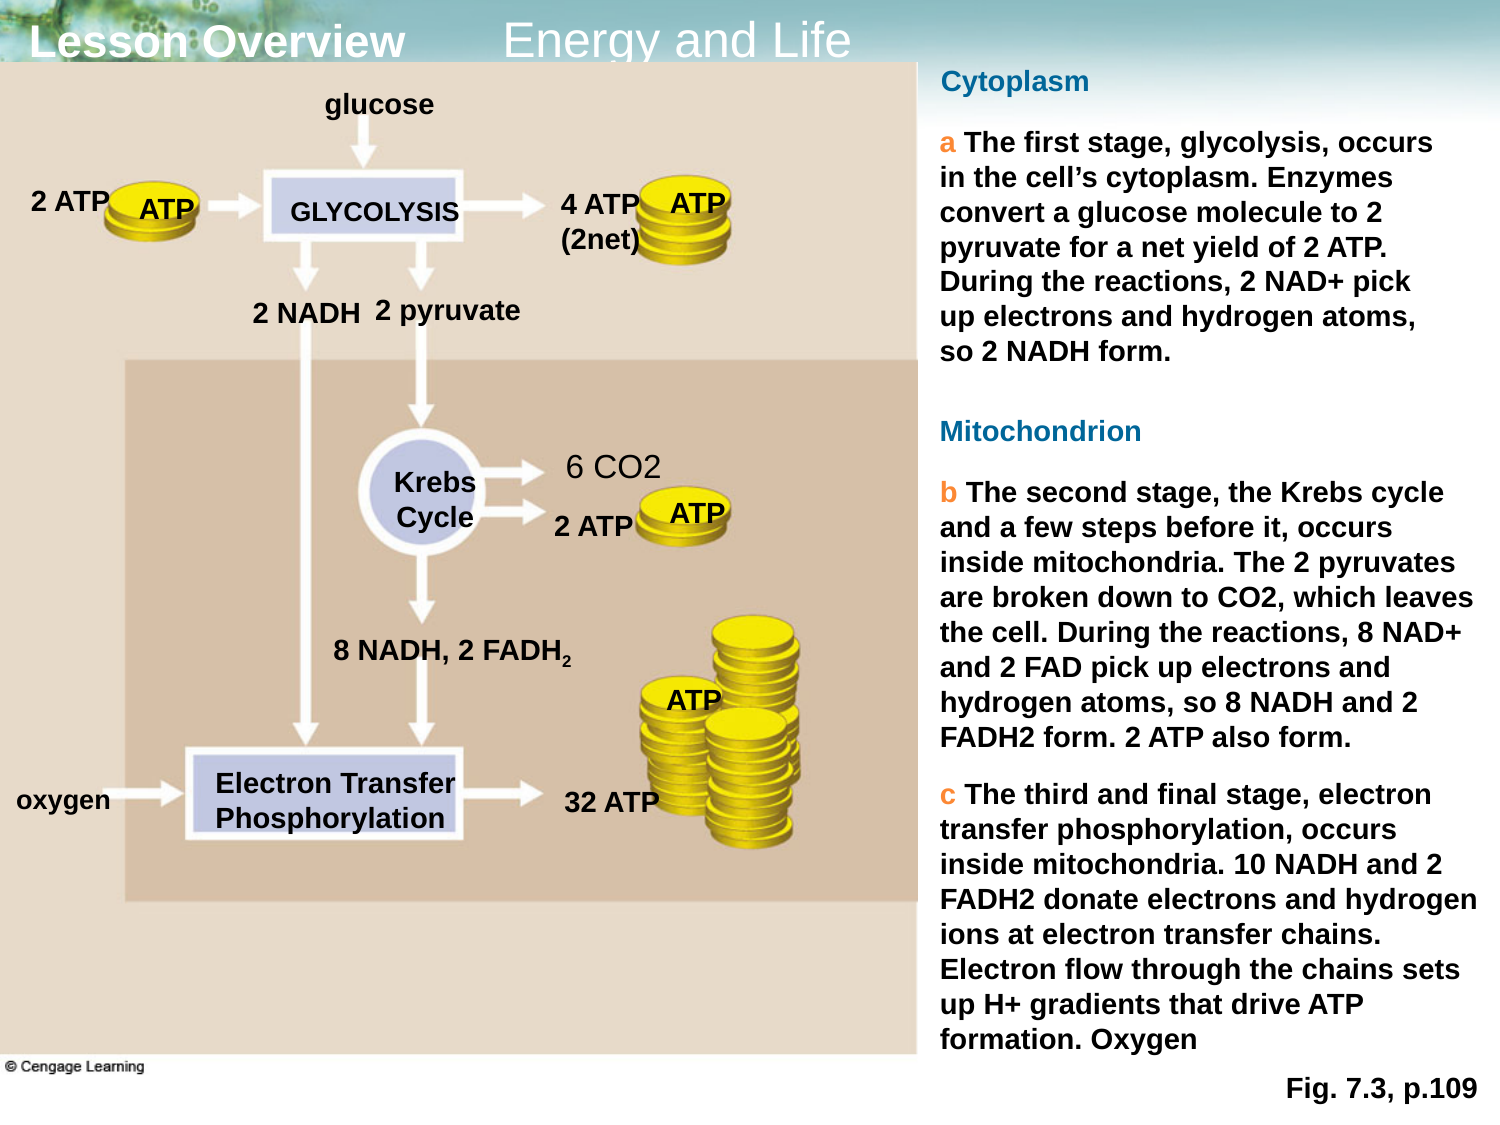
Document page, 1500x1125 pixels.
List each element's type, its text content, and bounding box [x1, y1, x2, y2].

text_box Fig. 7.3, p.109 [1271, 1063, 1493, 1113]
text_box c The third and final stage, electron transfer phosphorylation, occurs inside mitochondria. 10 NADH and 2 FADH2 donate electrons and hydrogen ions at electron transfer chains. Electron flow through the chains sets up H+ gradients that drive ATP formation. Oxygen [924, 768, 1497, 1063]
text_box a The first stage, glycolysis, occurs in the cell’s cytoplasm. Enzymes convert a glucose molecule to 2 pyruvate for a net yield of 2 ATP. During the reactions, 2 NAD+ pick up electrons and hydrogen atoms, so 2 NADH form. [924, 115, 1459, 376]
text_box Mitochondrion [924, 405, 1157, 456]
picture [0, 0, 1500, 1081]
text_box Cytoplasm [925, 55, 1105, 105]
text_box b The second stage, the Krebs cycle and a few steps before it, occurs inside mitochondria. The 2 pyruvates are broken down to CO2, which leaves the cell. During the reactions, 8 NAD+ and 2 FAD pick up electrons and hydrogen atoms, so 8 NADH and 2 FADH2 form. 2 ATP also form. [924, 466, 1497, 761]
